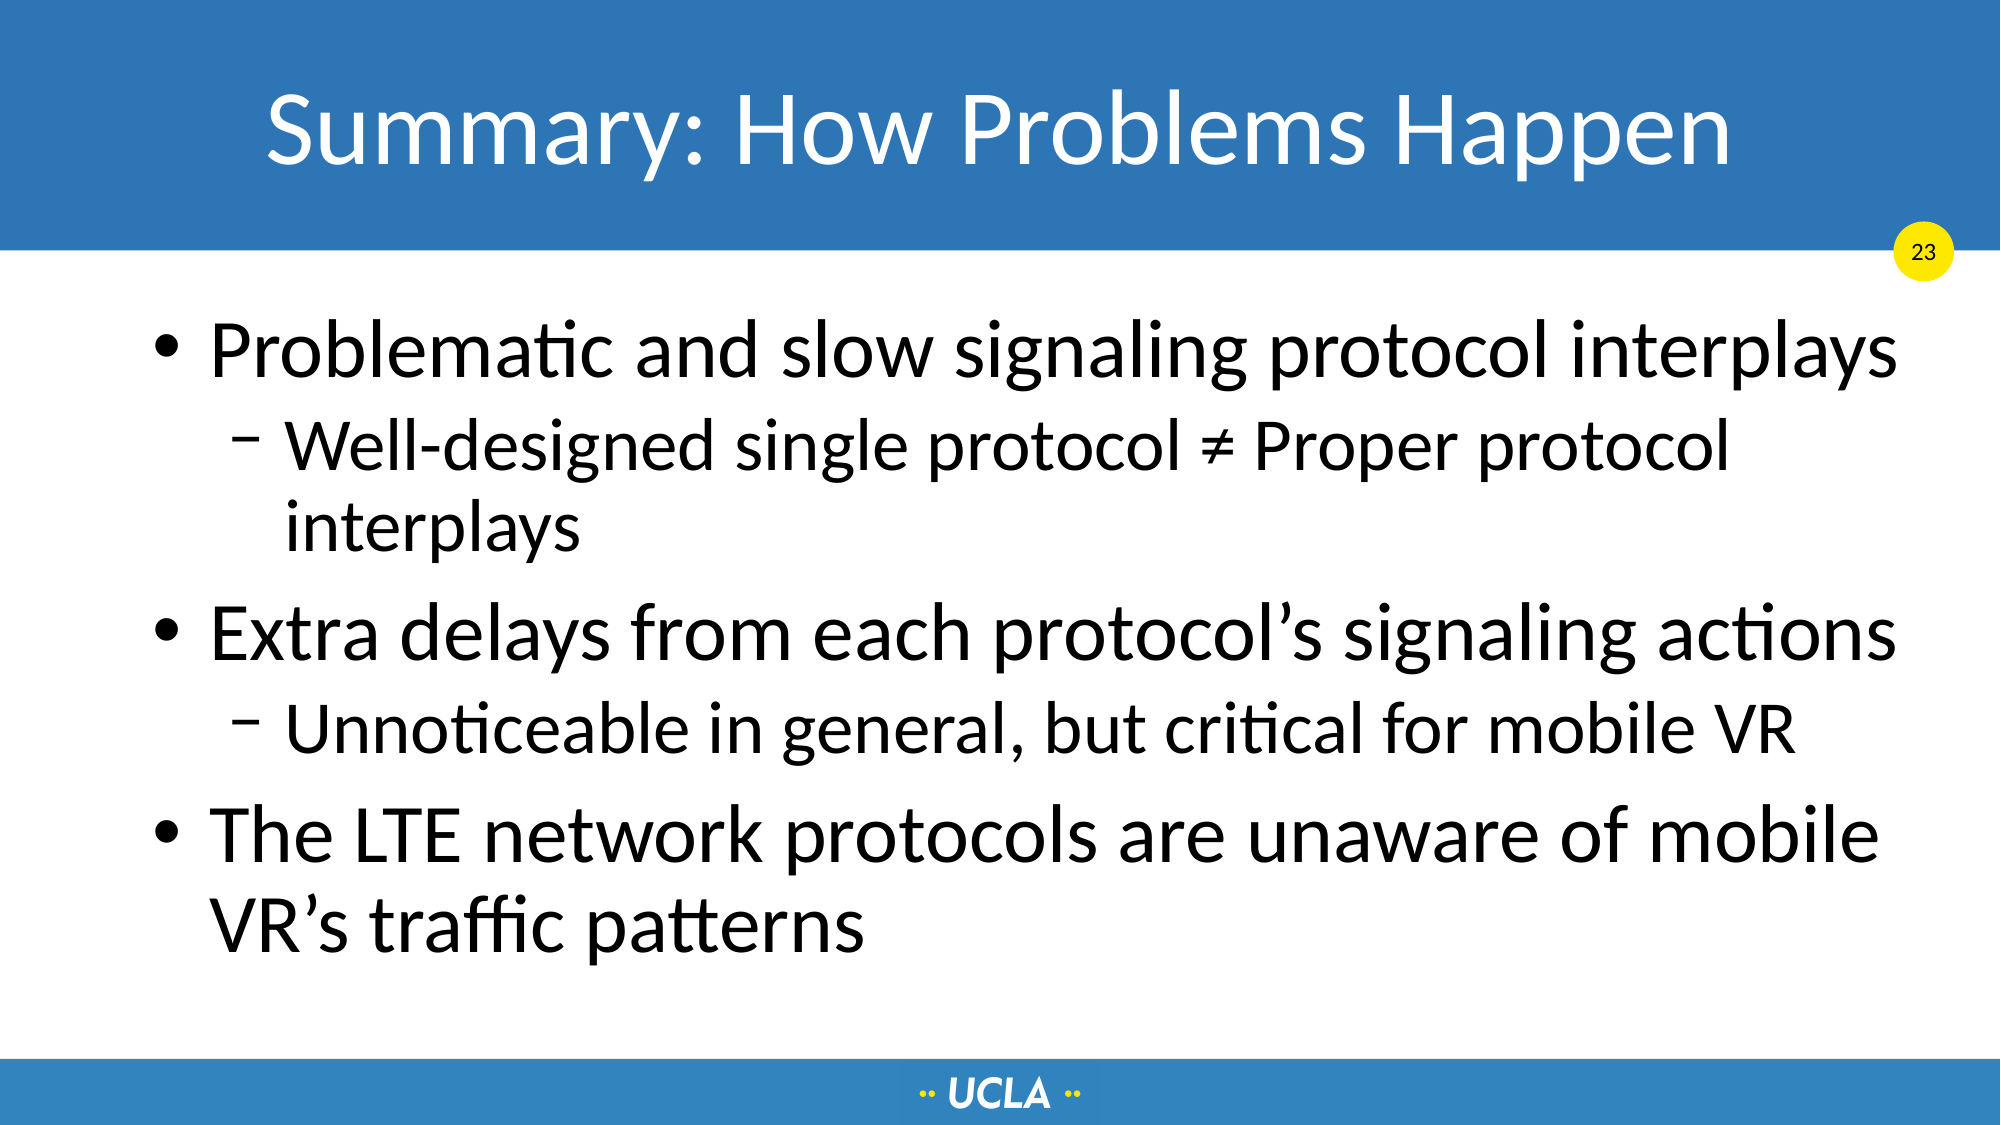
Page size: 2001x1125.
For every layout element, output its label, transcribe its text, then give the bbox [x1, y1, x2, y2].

picture [900, 1060, 1100, 1125]
title Summary: How Problems Happen [137, 21, 1863, 239]
list Problematic and slow signaling protocol interplays Well-designed single protocol ≠ Proper protocol interplays Extra delays from each protocol’s signaling actions Unnoticeable in general, but critical for mobile VR The LTE network protocols are unaware of mobile VR’s traffic patterns [137, 297, 1941, 1012]
